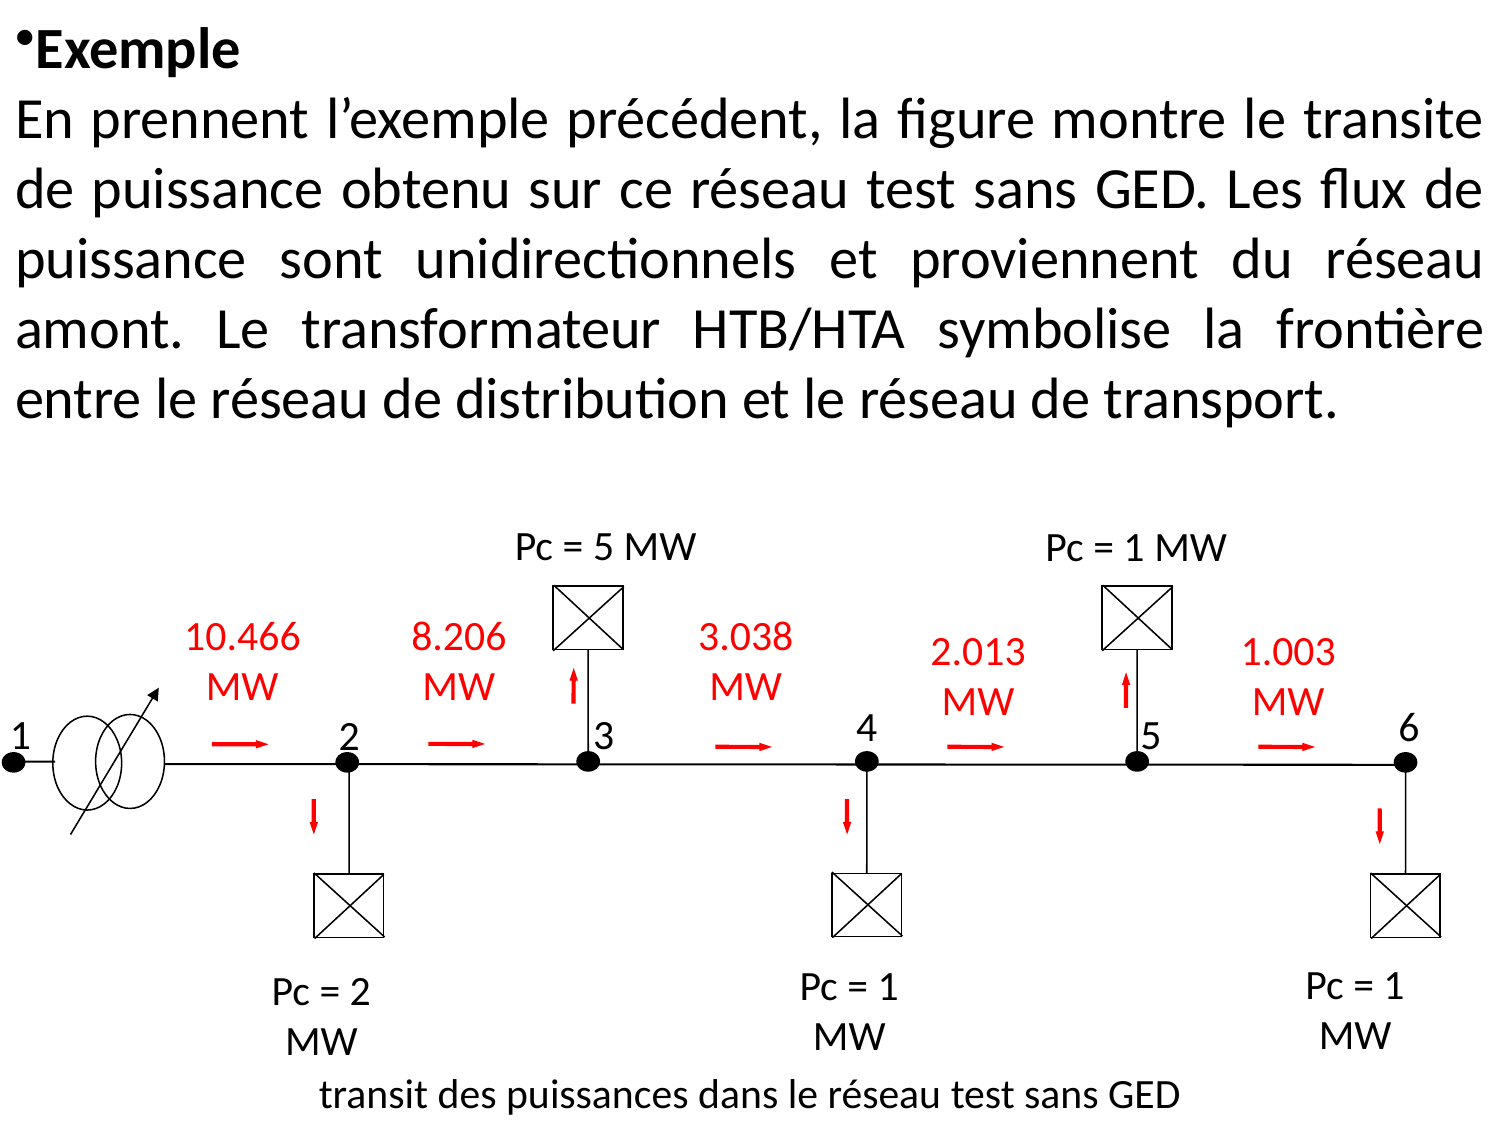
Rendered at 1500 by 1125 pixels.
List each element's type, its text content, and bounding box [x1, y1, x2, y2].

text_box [0, 503, 1442, 1009]
text_box Exemple En prennent l’exemple précédent, la figure montre le transite de puissance obtenu sur ce réseau test sans GED. Les flux de puissance sont unidirectionnels et proviennent du réseau amont. Le transformateur HTB/HTA symbolise la frontière entre le réseau de distribution et le réseau de transport. [0, 2, 1500, 508]
text_box transit des puissances dans le réseau test sans GED [0, 1059, 1500, 1125]
